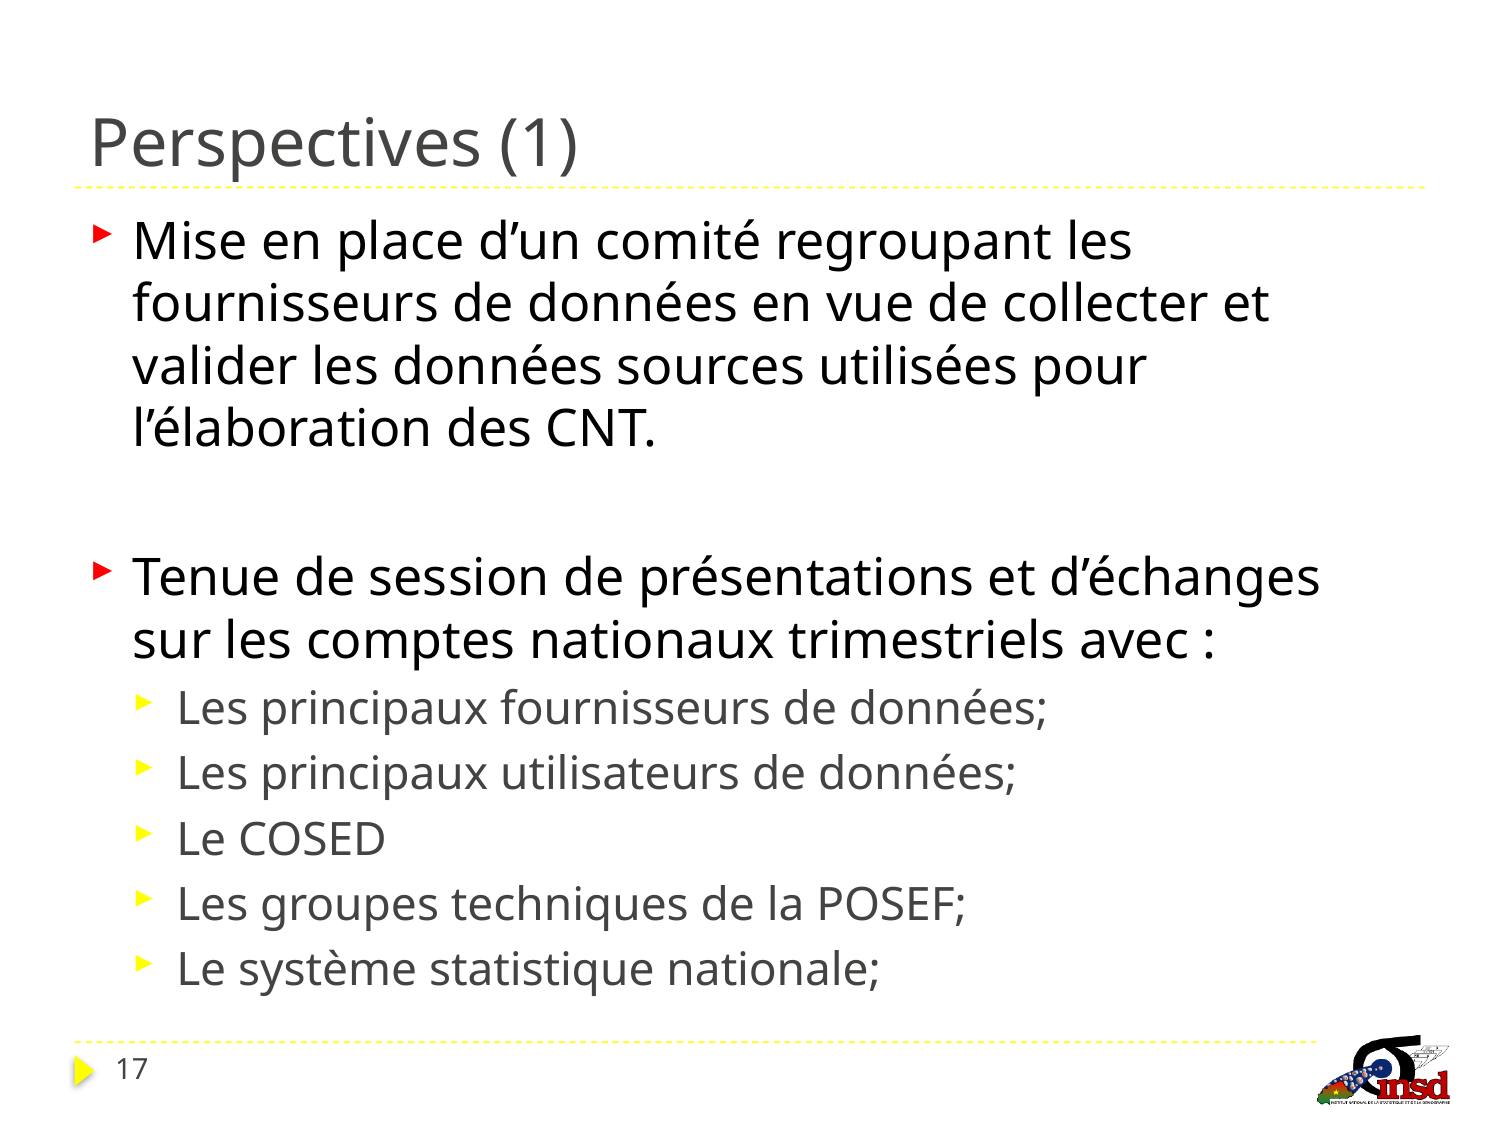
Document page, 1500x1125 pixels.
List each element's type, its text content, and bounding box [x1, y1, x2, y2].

title Perspectives (1) [75, 24, 1425, 188]
list Mise en place d’un comité regroupant les fournisseurs de données en vue de collecter et valider les données sources utilisées pour l’élaboration des CNT. Tenue de session de présentations et d’échanges sur les comptes nationaux trimestriels avec : Les principaux fournisseurs de données; Les principaux utilisateurs de données; Le COSED Les groupes techniques de la POSEF; Le système statistique nationale; [75, 200, 1425, 1010]
picture [1316, 1034, 1450, 1105]
slide_number 17 [100, 1042, 426, 1103]
